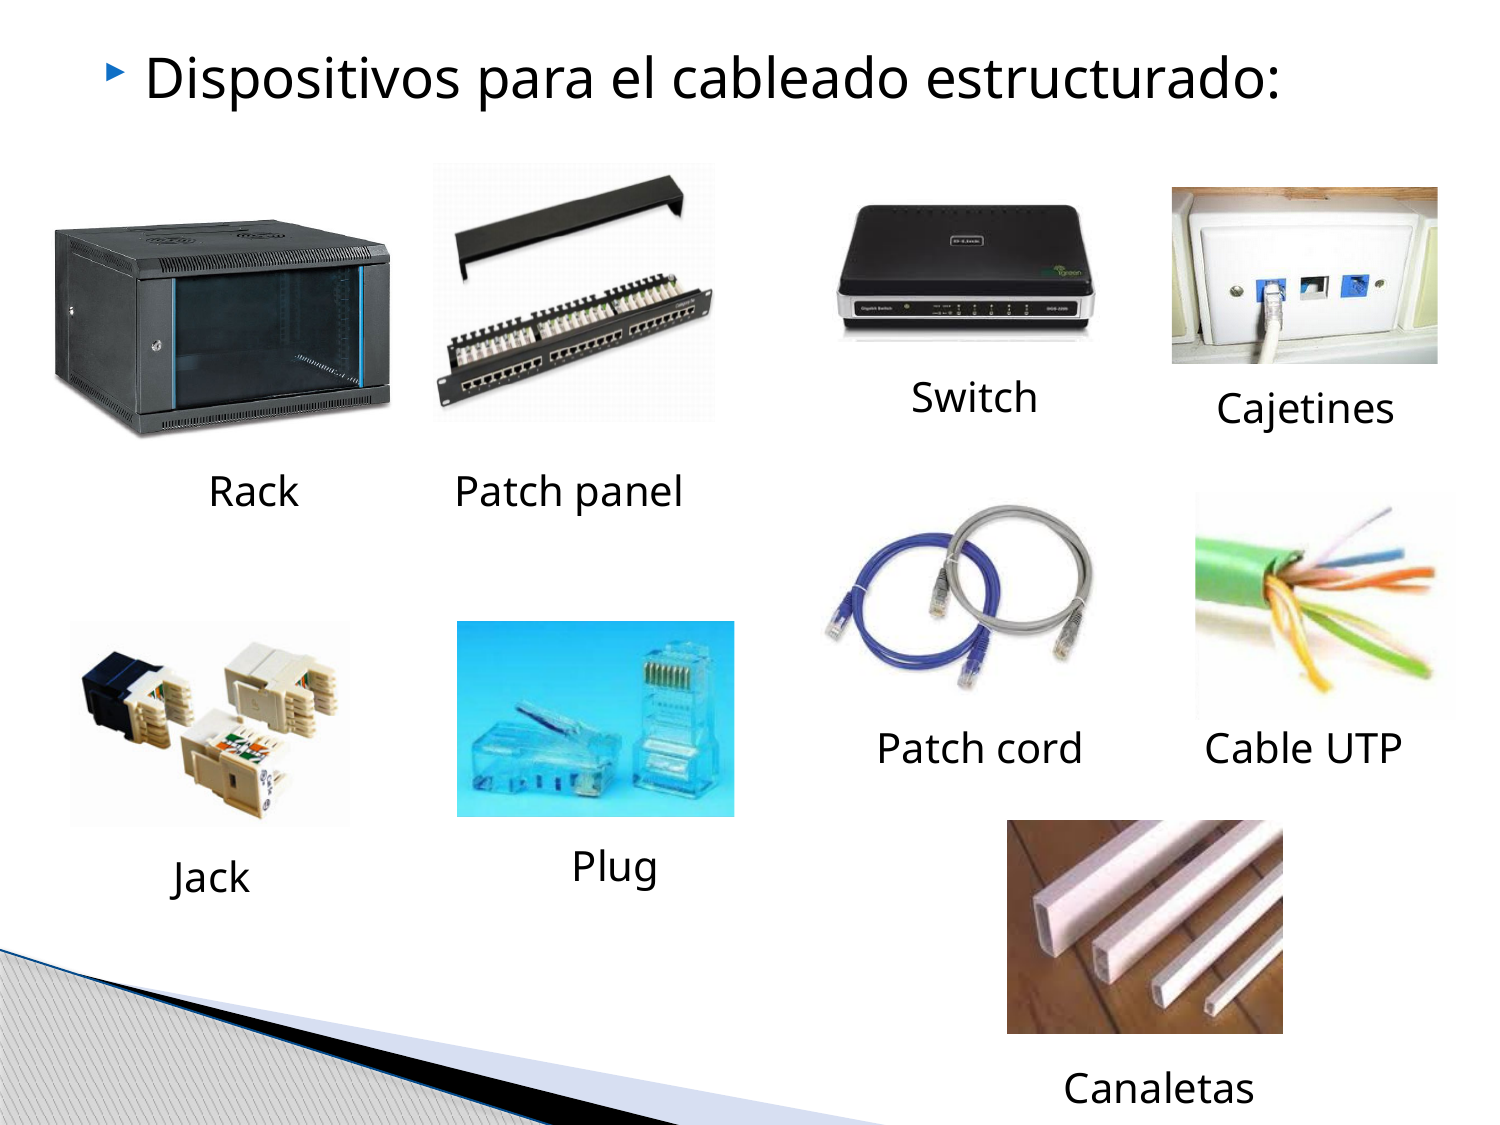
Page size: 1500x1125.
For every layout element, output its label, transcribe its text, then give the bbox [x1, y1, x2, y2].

text_box Patch panel [421, 457, 715, 528]
picture [70, 620, 351, 828]
text_box Canaletas [1031, 1054, 1289, 1114]
picture [831, 198, 1101, 342]
list Dispositivos para el cableado estructurado: [70, 35, 1421, 778]
text_box Cajetines [1183, 374, 1418, 434]
text_box Cable UTP [1171, 714, 1442, 774]
picture [1171, 187, 1443, 365]
picture [1007, 820, 1283, 1034]
picture [820, 491, 1098, 708]
text_box Jack [140, 843, 293, 903]
picture [433, 163, 716, 423]
text_box Rack [175, 456, 375, 516]
text_box Switch [878, 363, 1067, 434]
picture [1195, 491, 1456, 721]
text_box Patch cord [843, 714, 1114, 774]
picture [456, 620, 735, 817]
text_box [25, 0, 454, 150]
text_box Plug [539, 831, 680, 891]
picture [46, 210, 399, 447]
